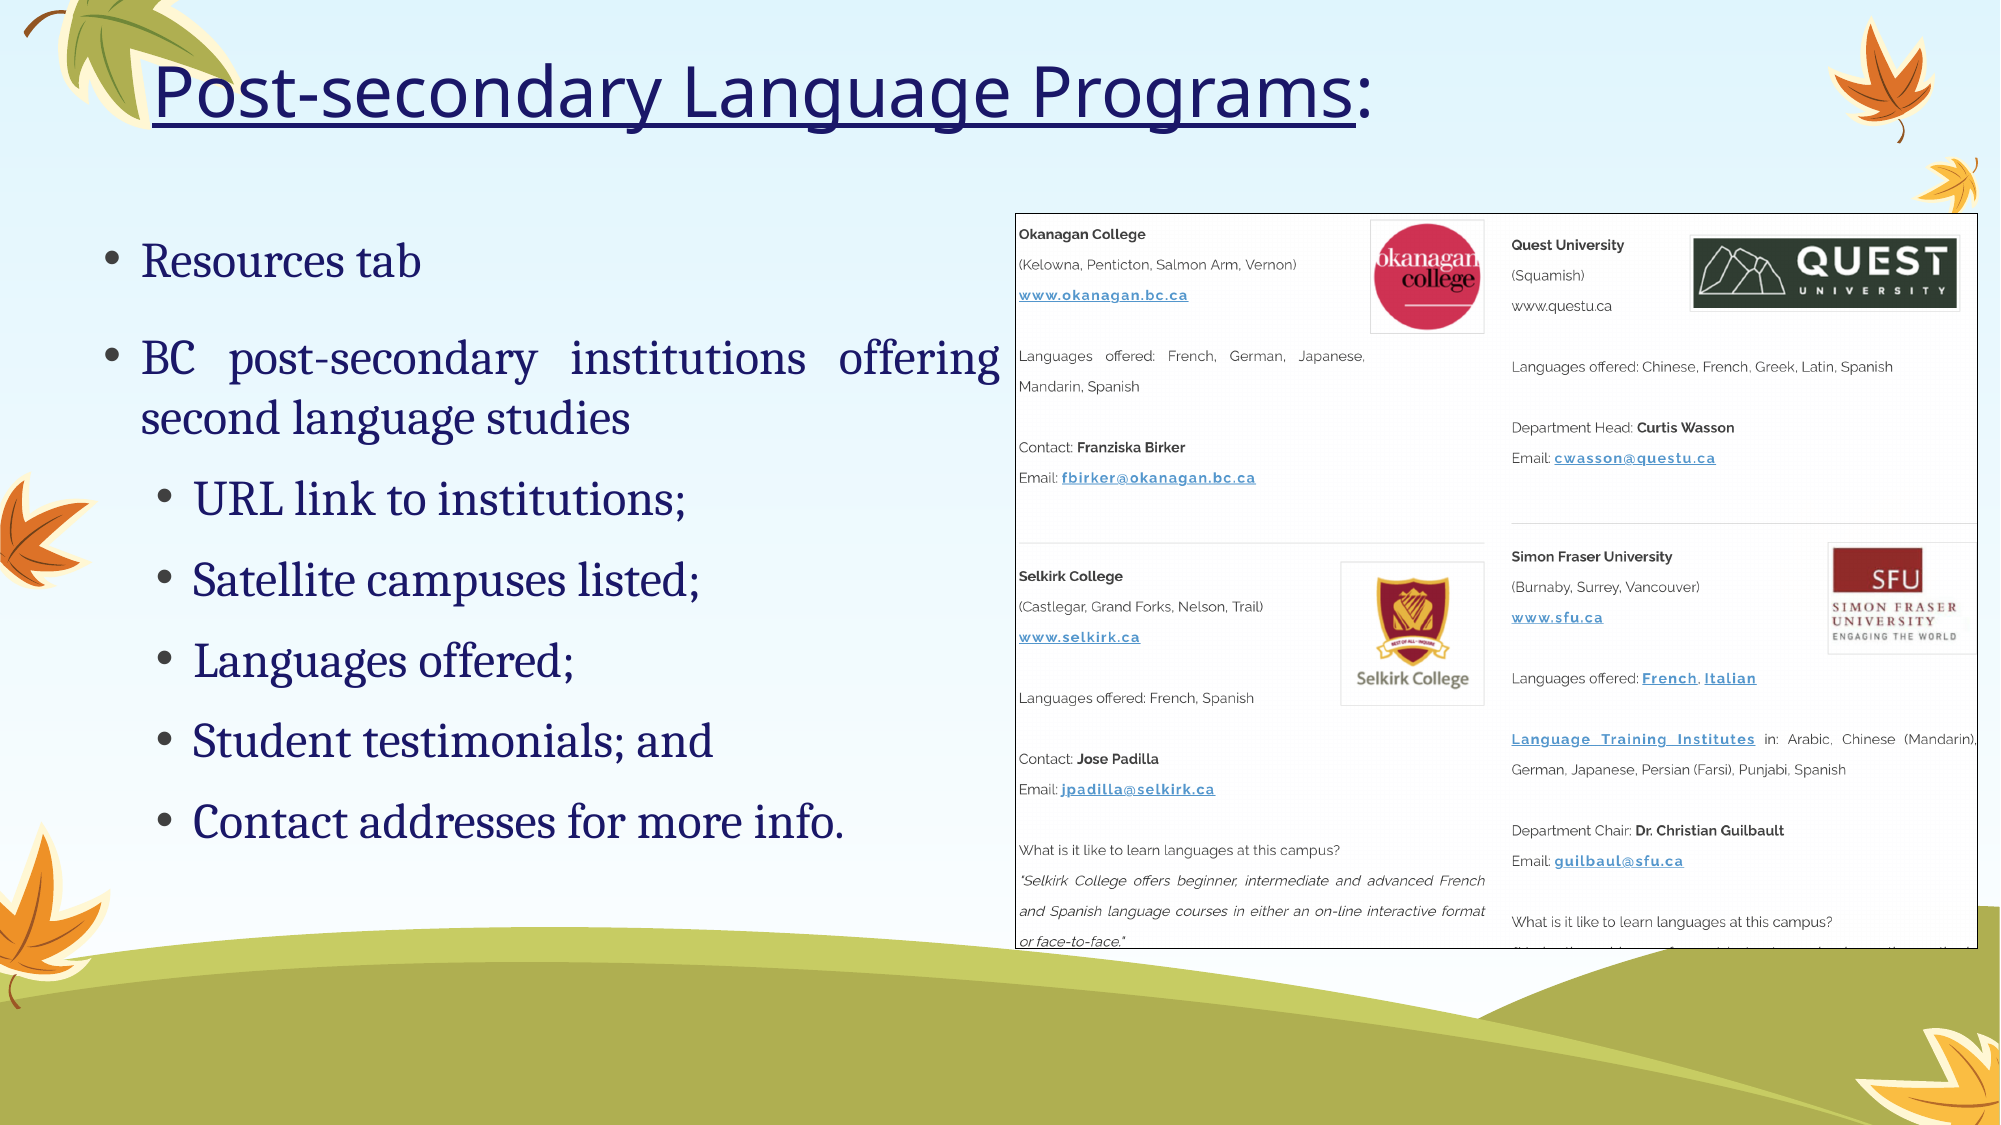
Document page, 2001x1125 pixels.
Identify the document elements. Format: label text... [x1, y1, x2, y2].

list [1015, 213, 1978, 949]
list Resources tab BC post-secondary institutions offering second language studies URL link to institutions; Satellite campuses listed; Languages offered; Student testimonials; and Contact addresses for more info. [80, 219, 1016, 1014]
title Post-secondary Language Programs: [137, 12, 1833, 140]
